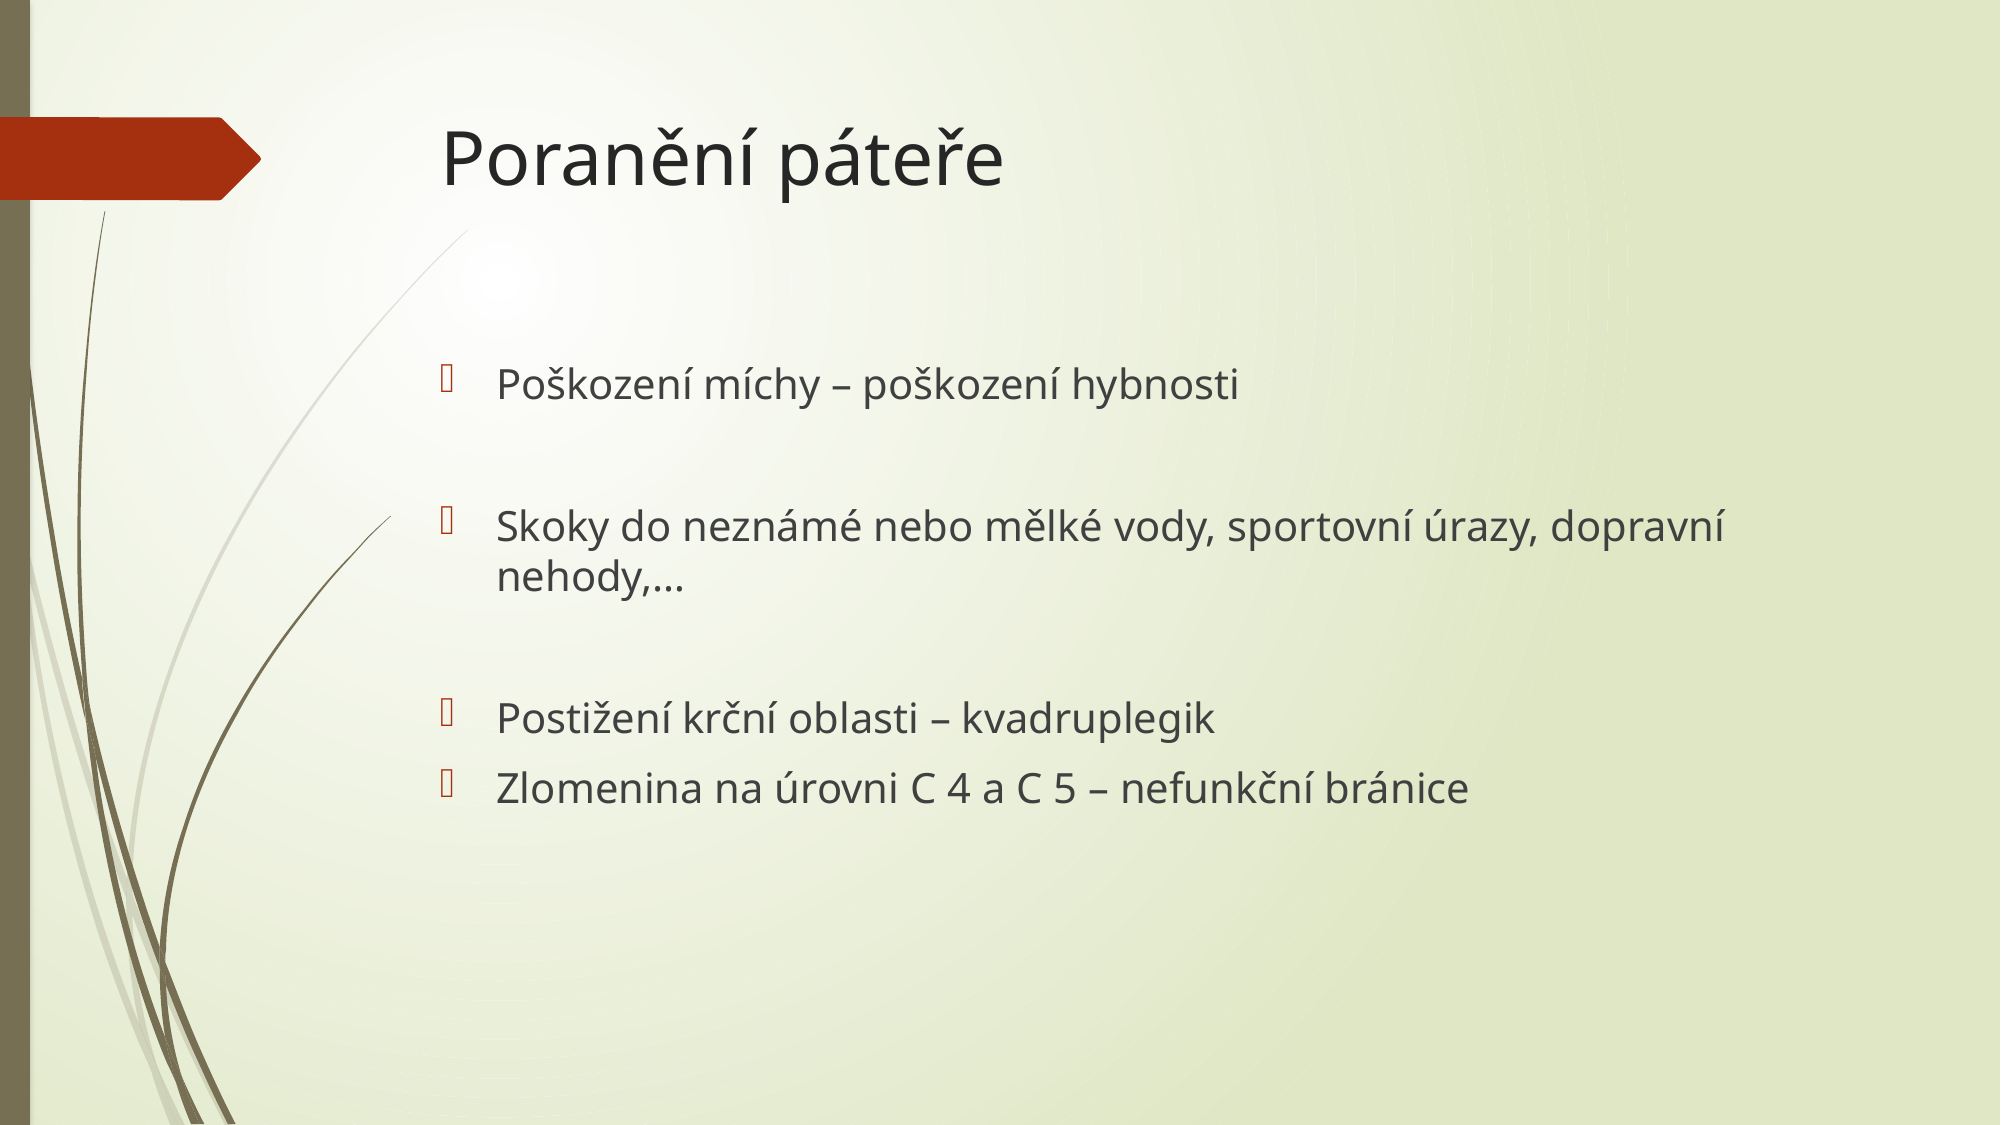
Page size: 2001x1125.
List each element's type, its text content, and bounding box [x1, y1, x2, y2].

title Poranění páteře [425, 102, 1888, 313]
list Poškození míchy – poškození hybnosti Skoky do neznámé nebo mělké vody, sportovní úrazy, dopravní nehody,… Postižení krční oblasti – kvadruplegik Zlomenina na úrovni C 4 a C 5 – nefunkční bránice [424, 350, 1888, 970]
